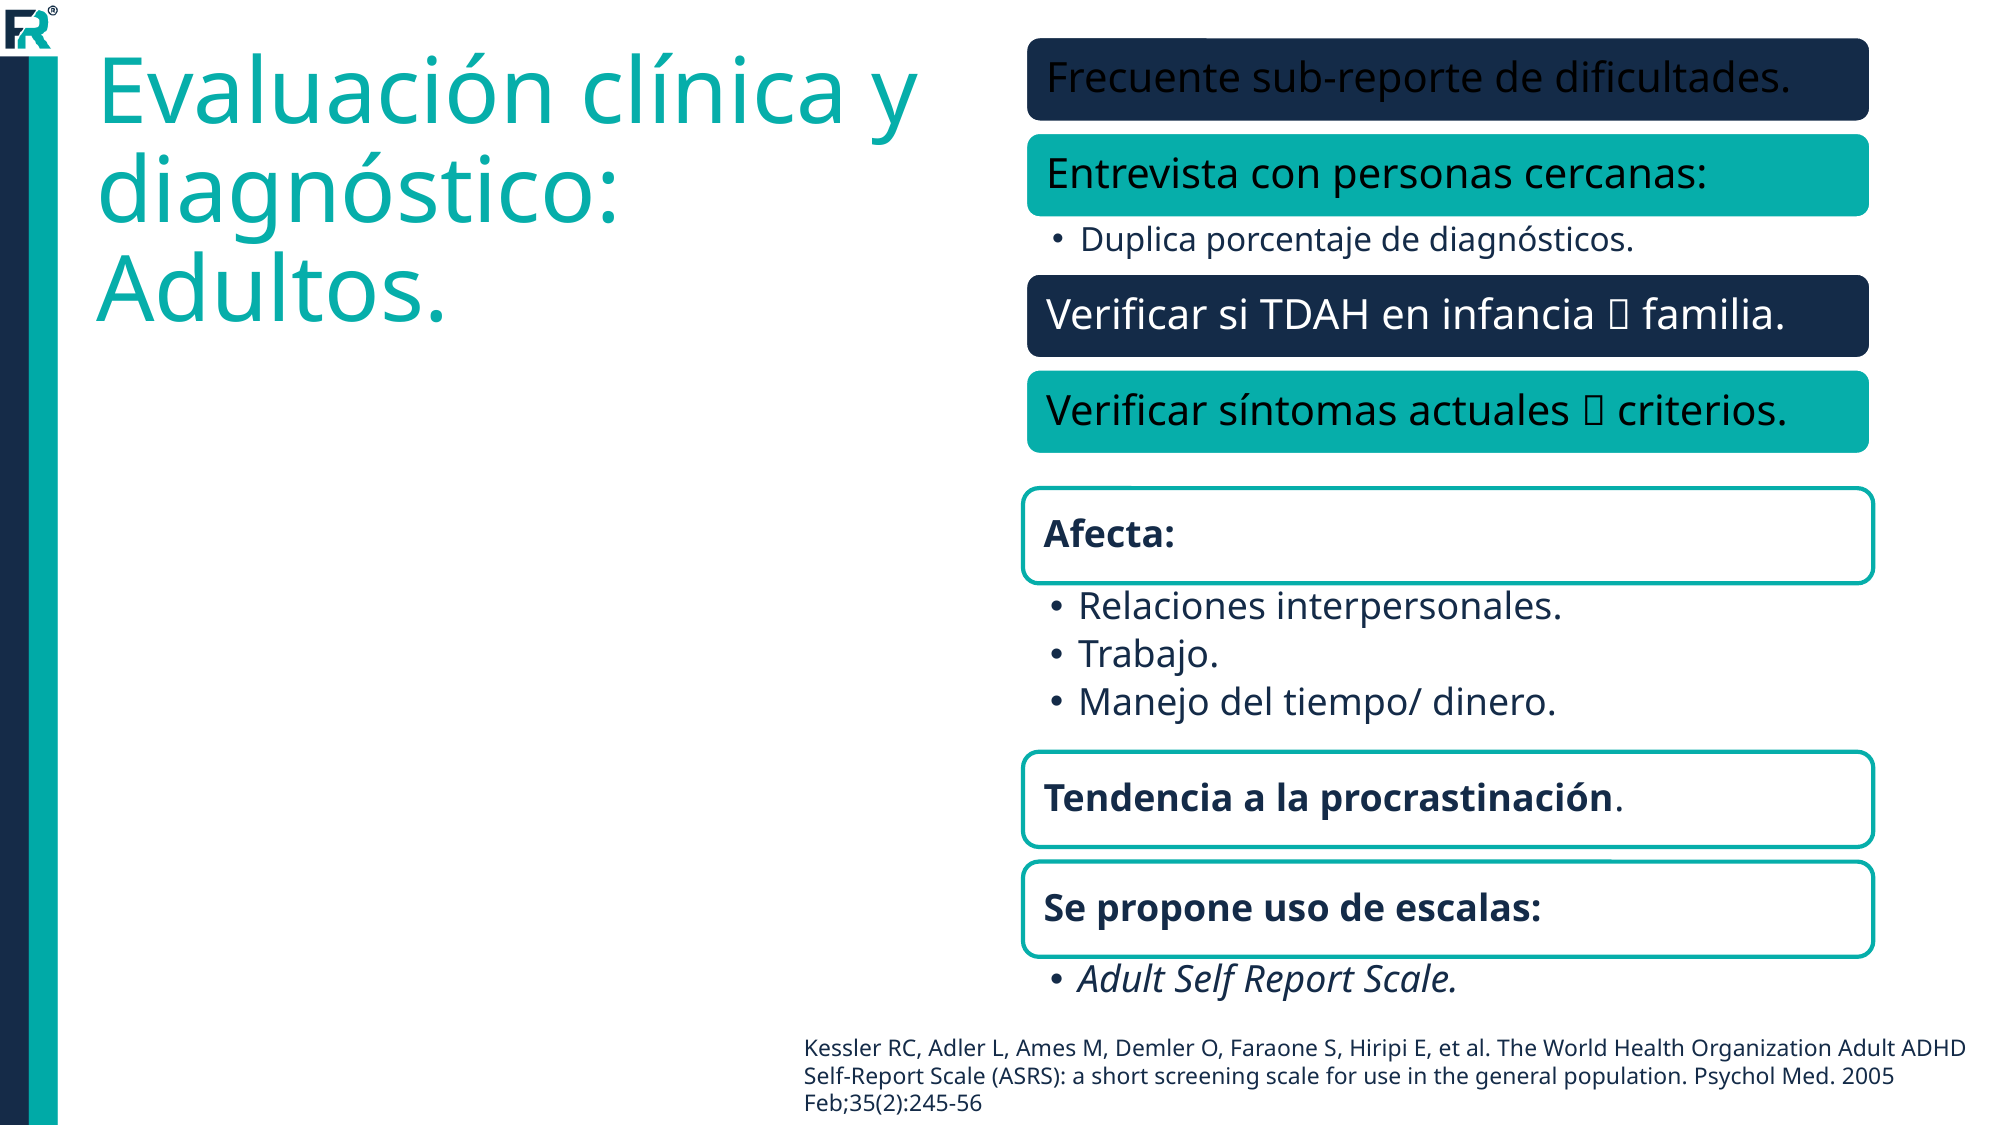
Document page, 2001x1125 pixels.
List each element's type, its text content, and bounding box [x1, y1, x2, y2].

text_box Kessler RC, Adler L, Ames M, Demler O, Faraone S, Hiripi E, et al. The World Health Organization Adult ADHD Self-Report Scale (ASRS): a short screening scale for use in the general population. Psychol Med. 2005 Feb;35(2):245-56 [789, 1026, 2000, 1124]
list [1022, 486, 1874, 1043]
title Evaluación clínica y diagnóstico: Adultos. [81, 125, 935, 261]
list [1024, 0, 1872, 486]
picture [0, 0, 2001, 1125]
